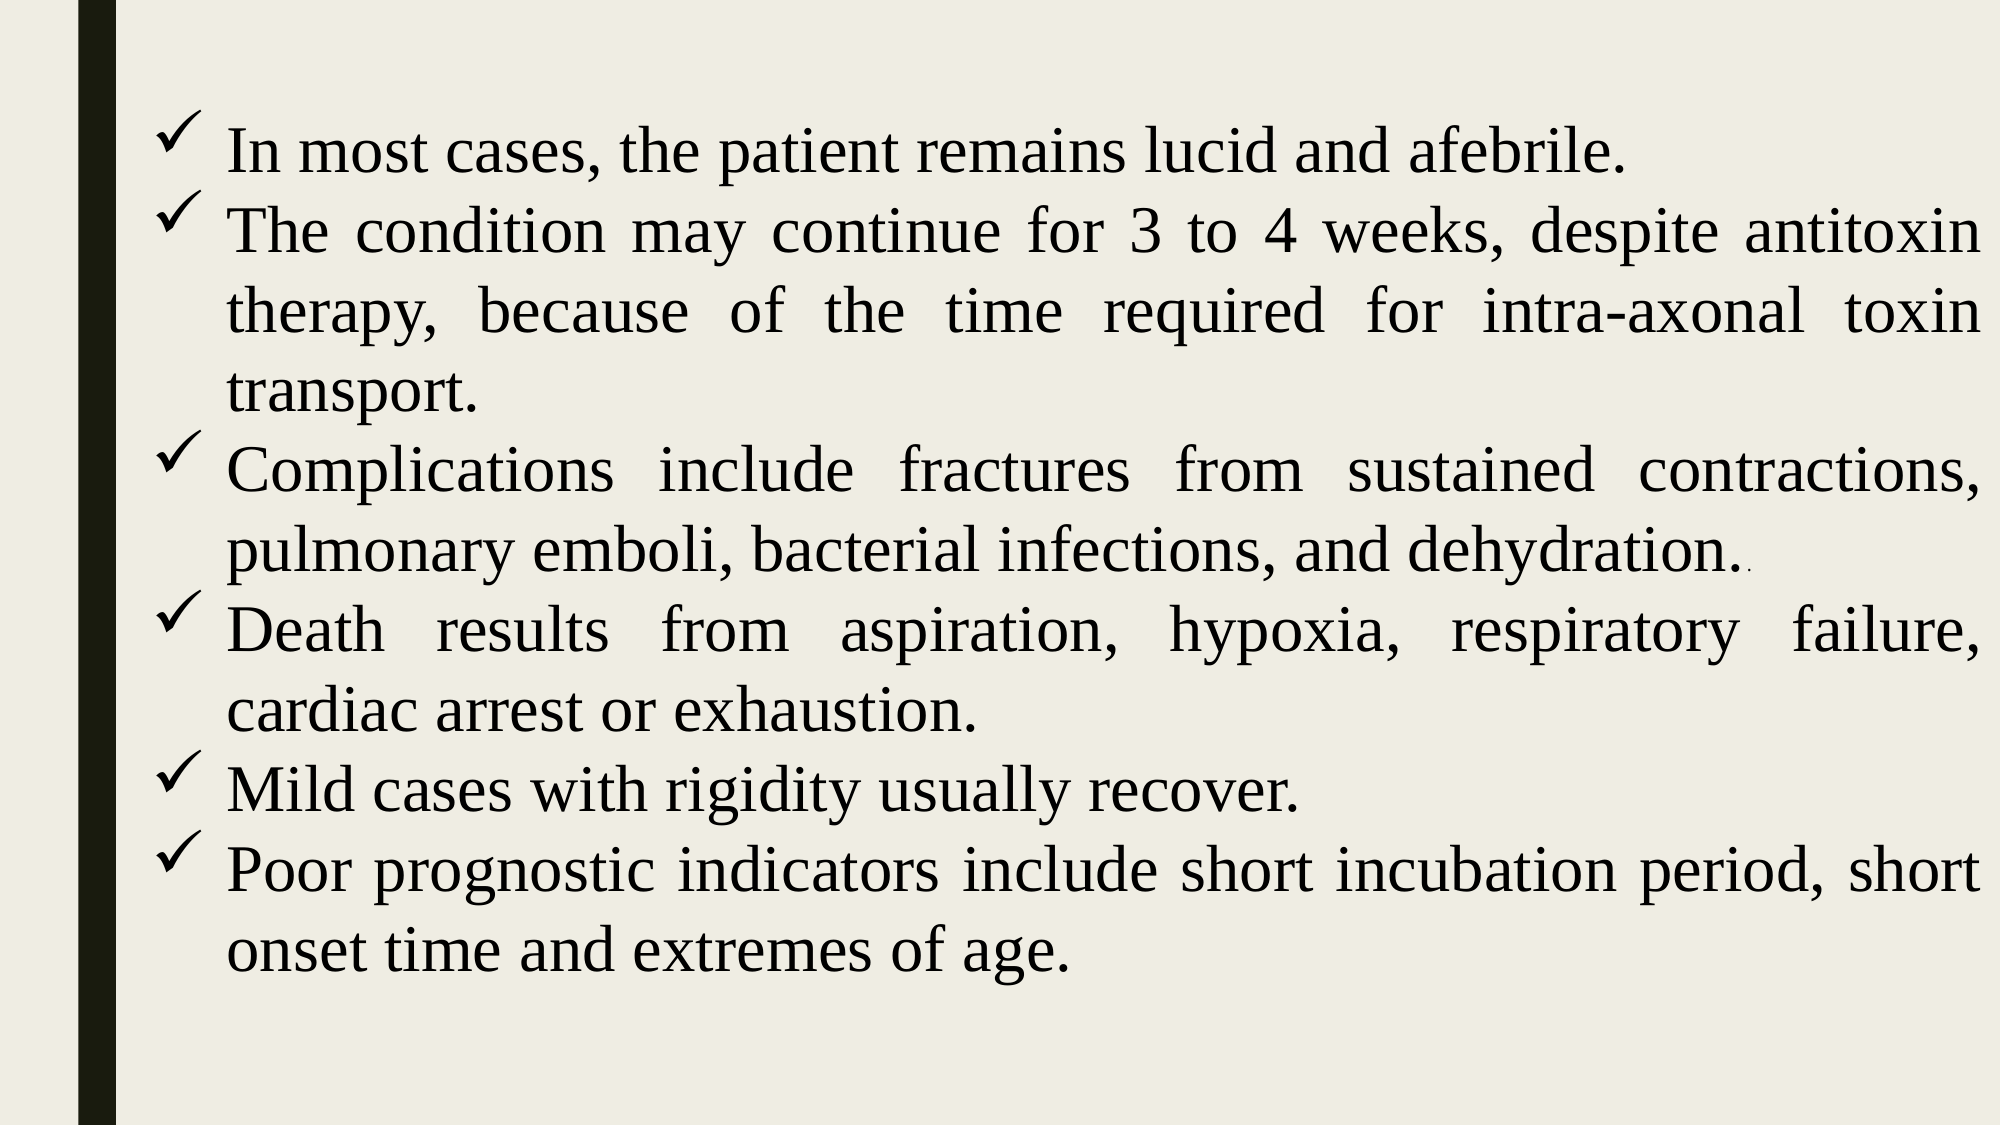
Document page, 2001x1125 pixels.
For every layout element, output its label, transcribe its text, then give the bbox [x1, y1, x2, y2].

text_box In most cases, the patient remains lucid and afebrile. The condition may continue for 3 to 4 weeks, despite antitoxin therapy, because of the time required for intra-axonal toxin transport. Complications include fractures from sustained contractions, pulmonary emboli, bacterial infections, and dehydration.. Death results from aspiration, hypoxia, respiratory failure, cardiac arrest or exhaustion. Mild cases with rigidity usually recover. Poor prognostic indicators include short incubation period, short onset time and extremes of age. [136, 98, 2000, 993]
